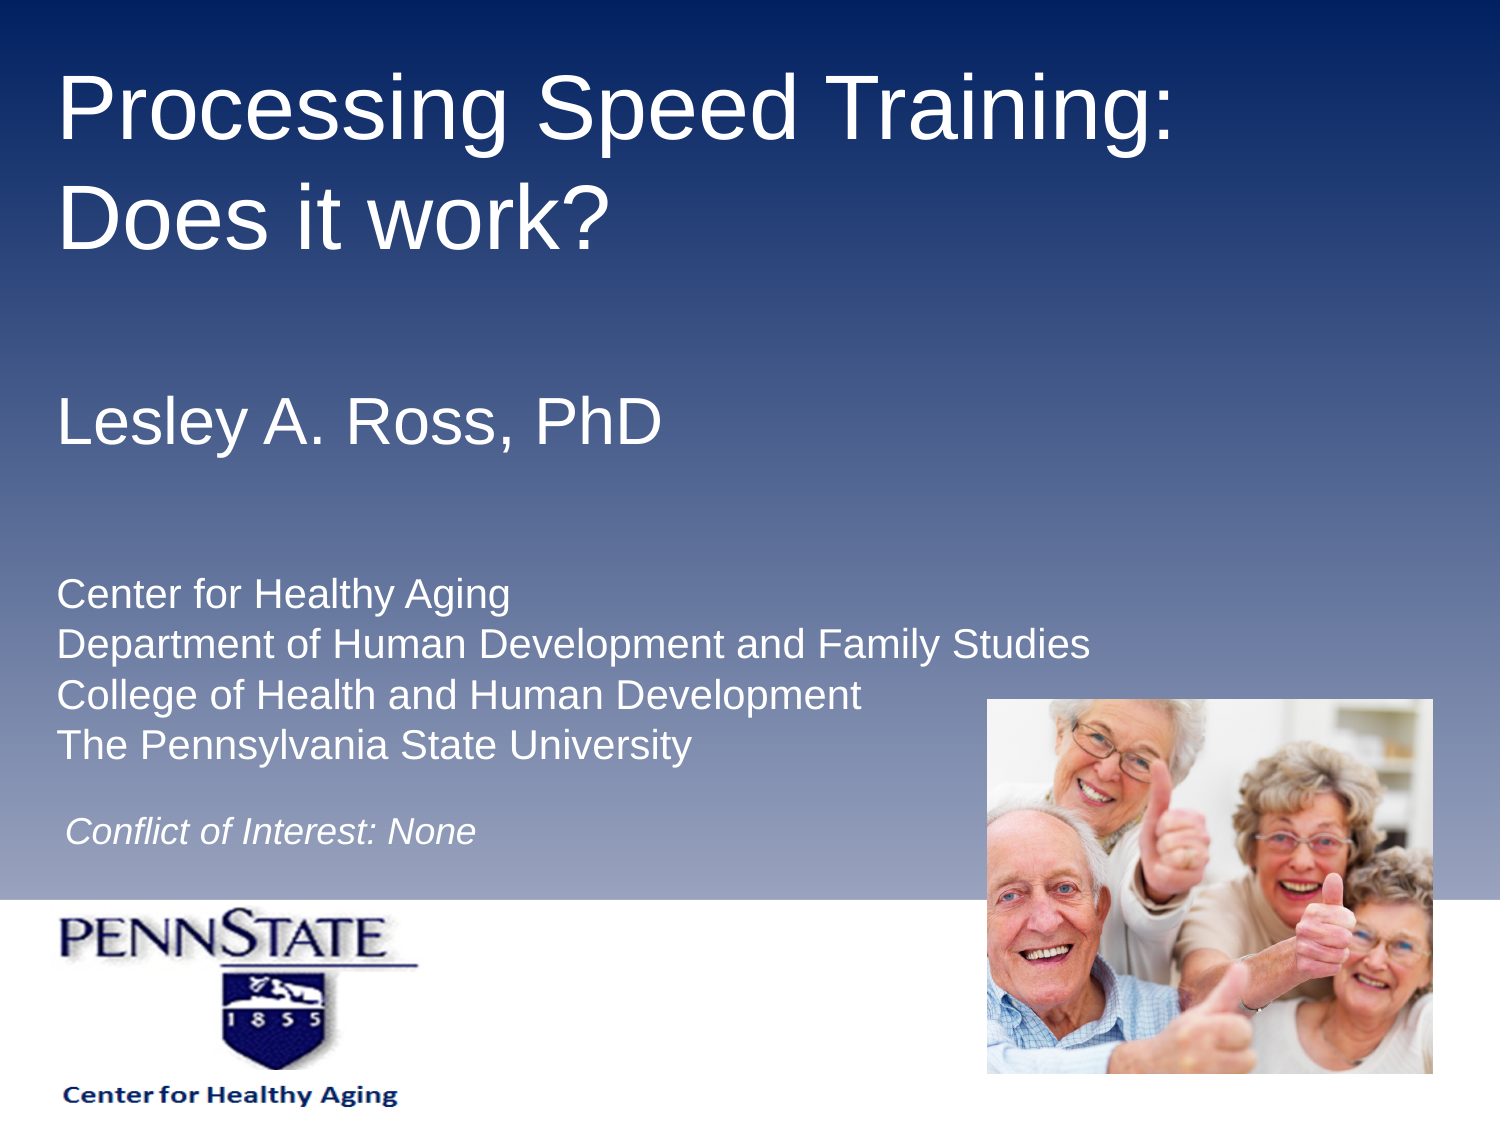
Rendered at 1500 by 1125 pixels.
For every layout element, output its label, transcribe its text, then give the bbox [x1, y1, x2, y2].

picture [49, 904, 426, 1125]
text_box [0, 898, 1500, 1125]
picture [987, 699, 1433, 1075]
text_box Conflict of Interest: None [49, 799, 713, 860]
title Processing Speed Training: Does it work? Lesley A. Ross, PhD Center for Healthy Aging Department of Human Development and Family Studies College of Health and Human Development The Pennsylvania State University [41, 474, 1500, 776]
